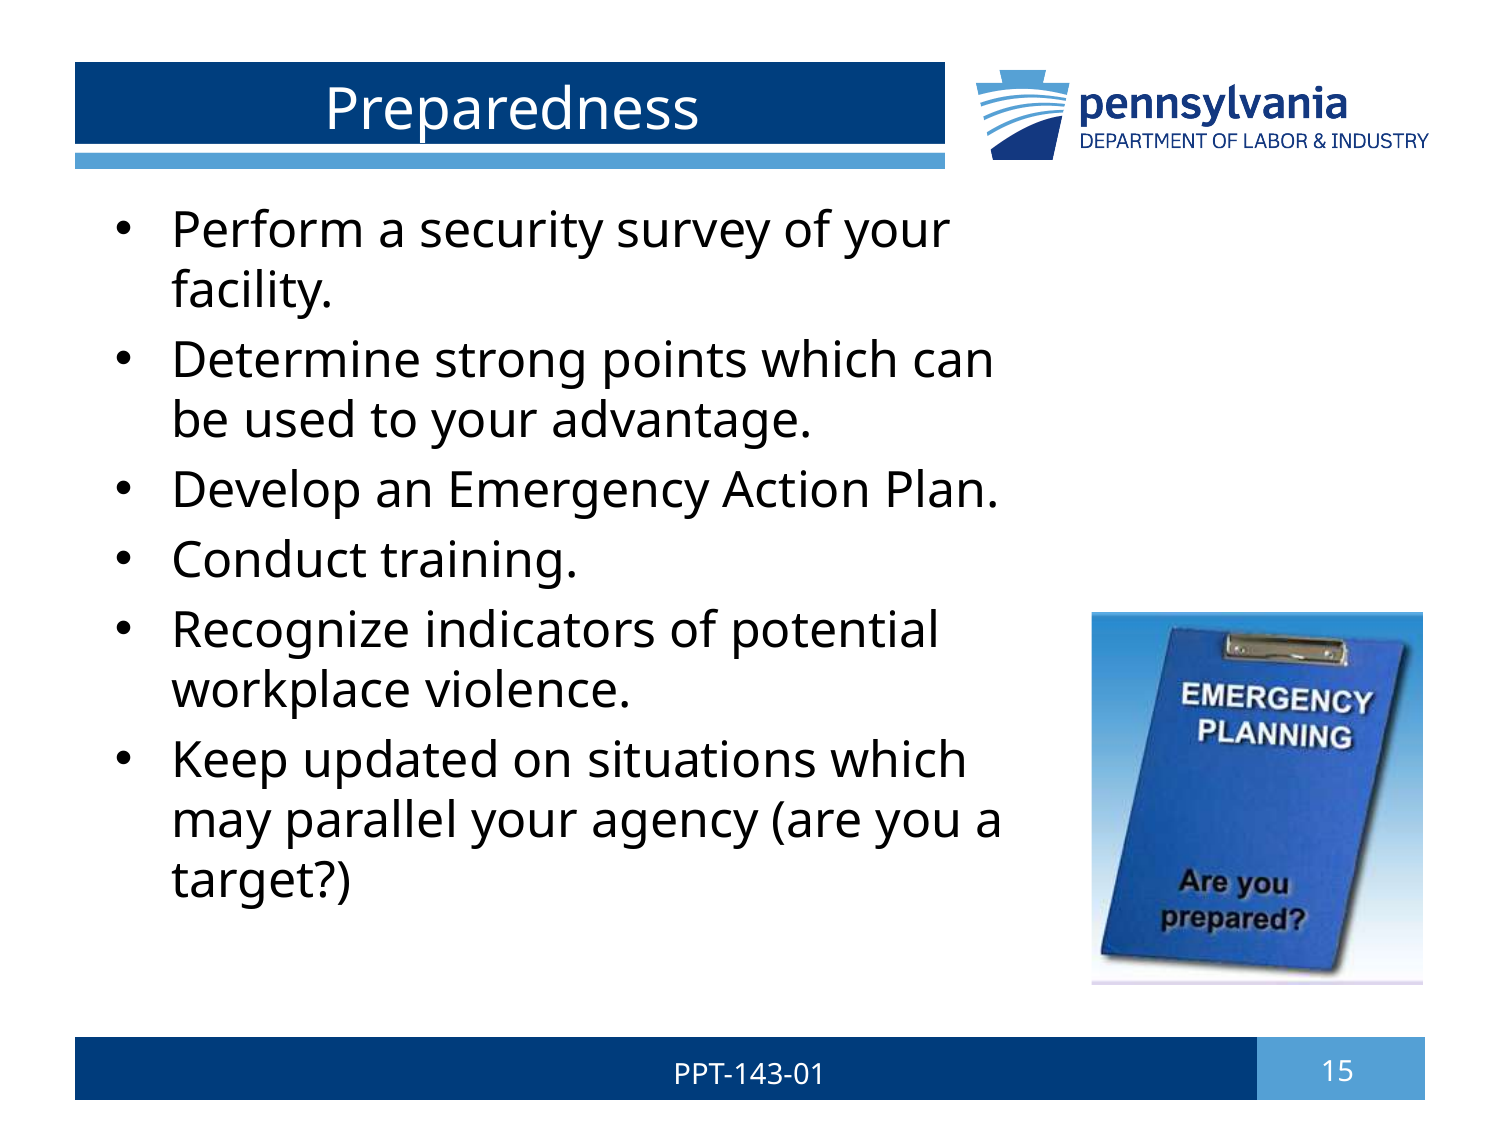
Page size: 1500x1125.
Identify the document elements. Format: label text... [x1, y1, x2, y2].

footer PPT-143-01 [512, 1042, 988, 1103]
picture [75, 1037, 1425, 1100]
title Preparedness [75, 62, 950, 150]
picture [1091, 612, 1424, 985]
subtitle Perform a security survey of your facility. Determine strong points which can be used to your advantage. Develop an Emergency Action Plan. Conduct training. Recognize indicators of potential workplace violence. Keep updated on situations which may parallel your agency (are you a target?) [99, 189, 1038, 990]
picture [75, 62, 1429, 169]
slide_number 15 [1250, 1042, 1425, 1103]
